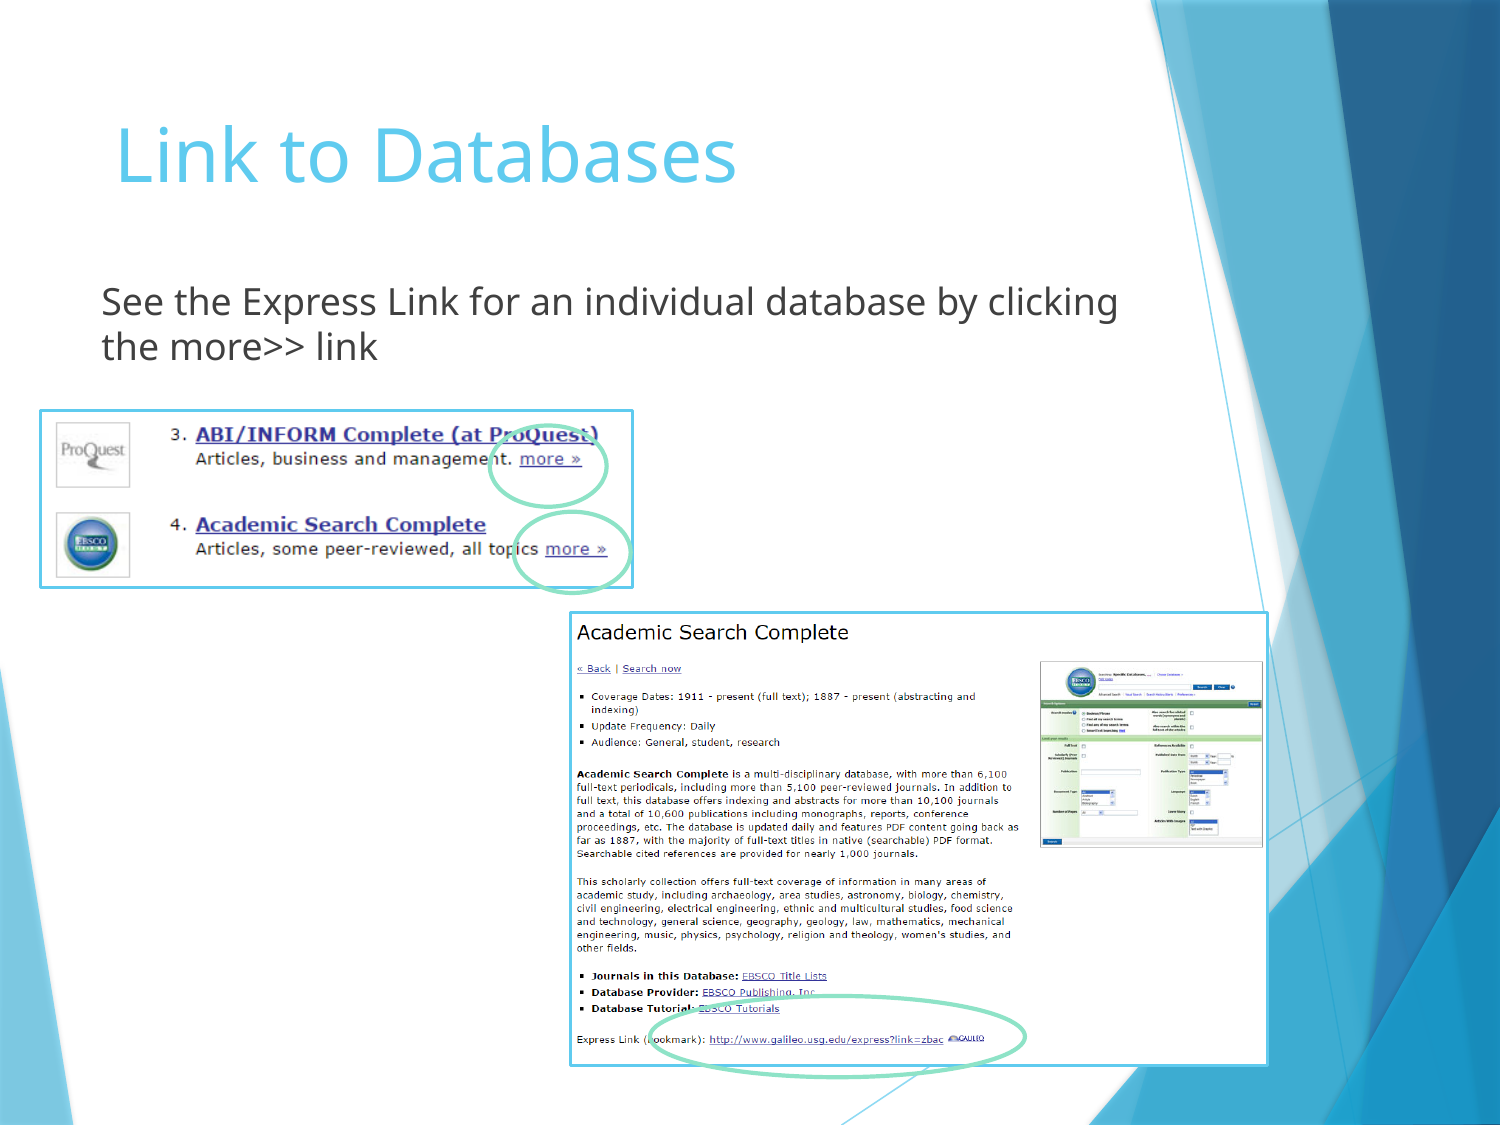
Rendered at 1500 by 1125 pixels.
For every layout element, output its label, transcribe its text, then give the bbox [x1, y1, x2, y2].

picture [571, 613, 1267, 1065]
text_box [740, 1073, 935, 1079]
title Link to Databases [99, 99, 1142, 270]
picture [41, 411, 632, 587]
list See the Express Link for an individual database by clicking the more>> link [86, 270, 1175, 907]
